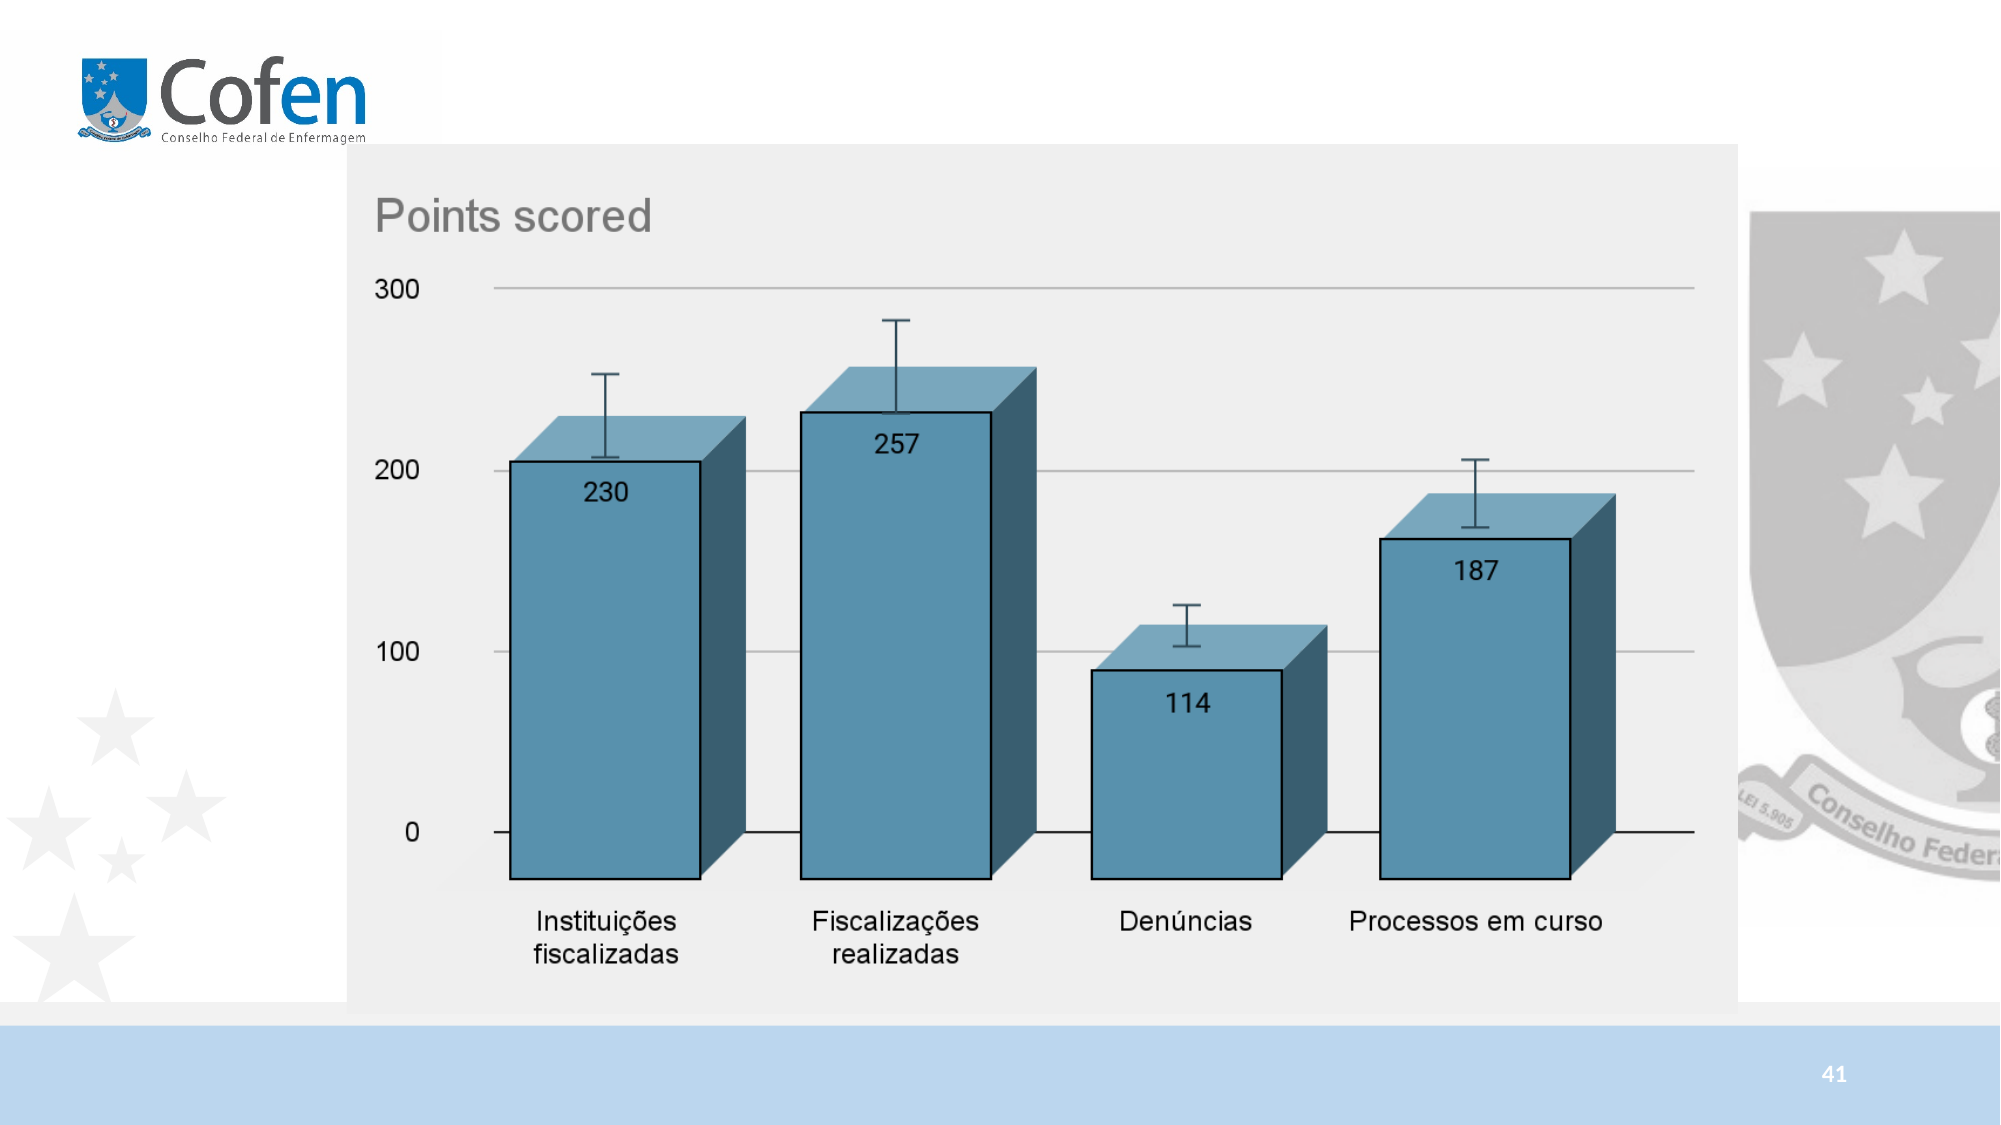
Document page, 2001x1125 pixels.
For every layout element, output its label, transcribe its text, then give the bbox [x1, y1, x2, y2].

slide_number 41 [1412, 1042, 1863, 1103]
picture [0, 30, 2000, 1015]
